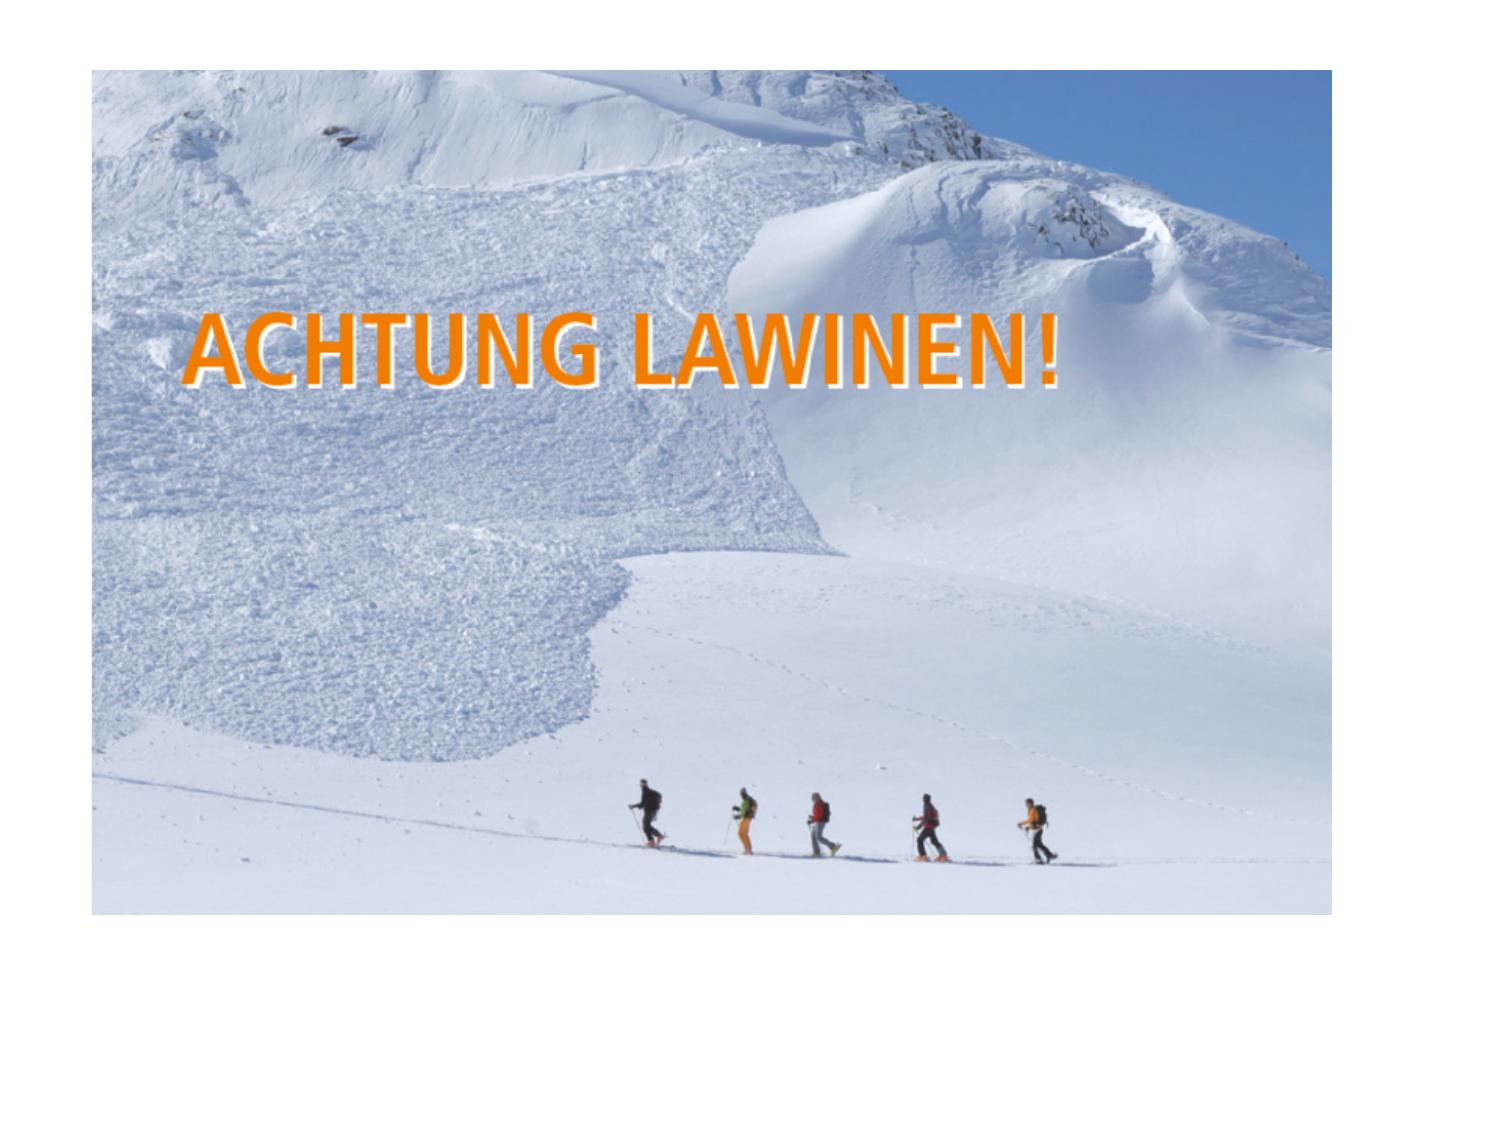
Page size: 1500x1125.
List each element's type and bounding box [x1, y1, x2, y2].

picture [90, 69, 1333, 916]
